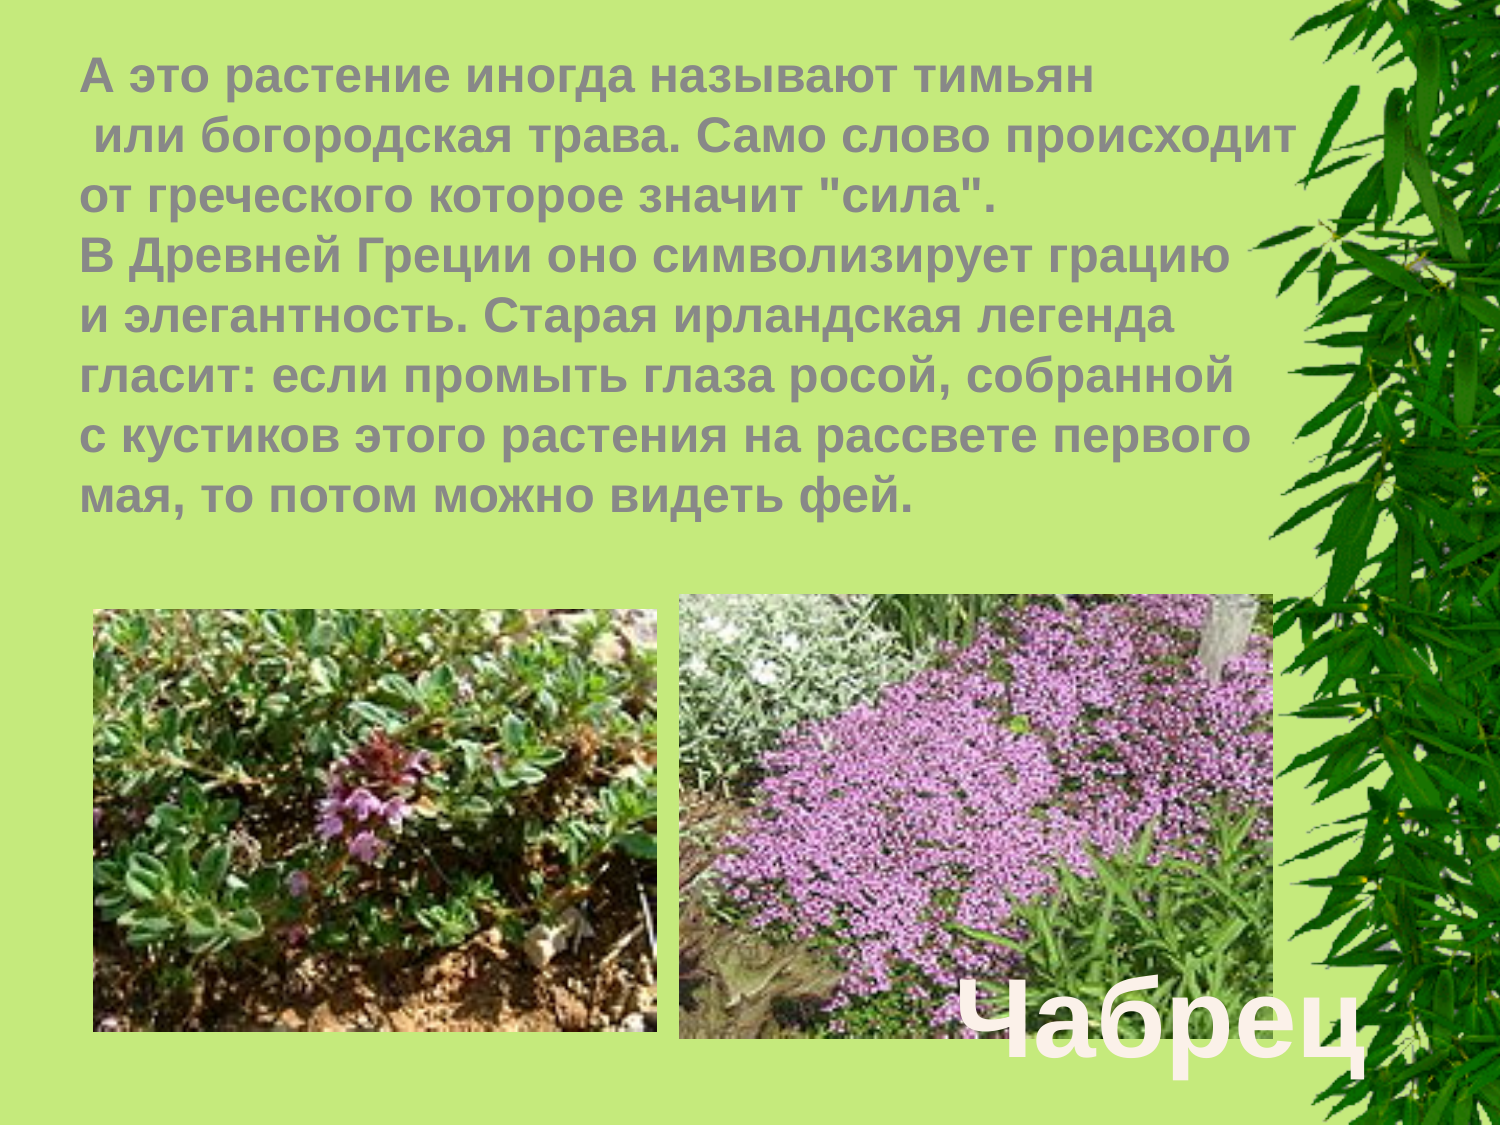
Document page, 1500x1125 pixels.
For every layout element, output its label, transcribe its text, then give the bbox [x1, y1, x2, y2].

picture [679, 0, 1500, 1125]
picture [93, 609, 657, 1032]
text_box Чабрец [939, 937, 1382, 1088]
text_box А это растение иногда называют тимьян или богородская трава. Само слово происходит от греческого которое значит "сила". В Древней Греции оно символизирует грацию и элегантность. Старая ирландская легенда гласит: если промыть глаза росой, собранной с кустиков этого растения на рассвете первого мая, то потом можно видеть фей. [63, 35, 1328, 531]
